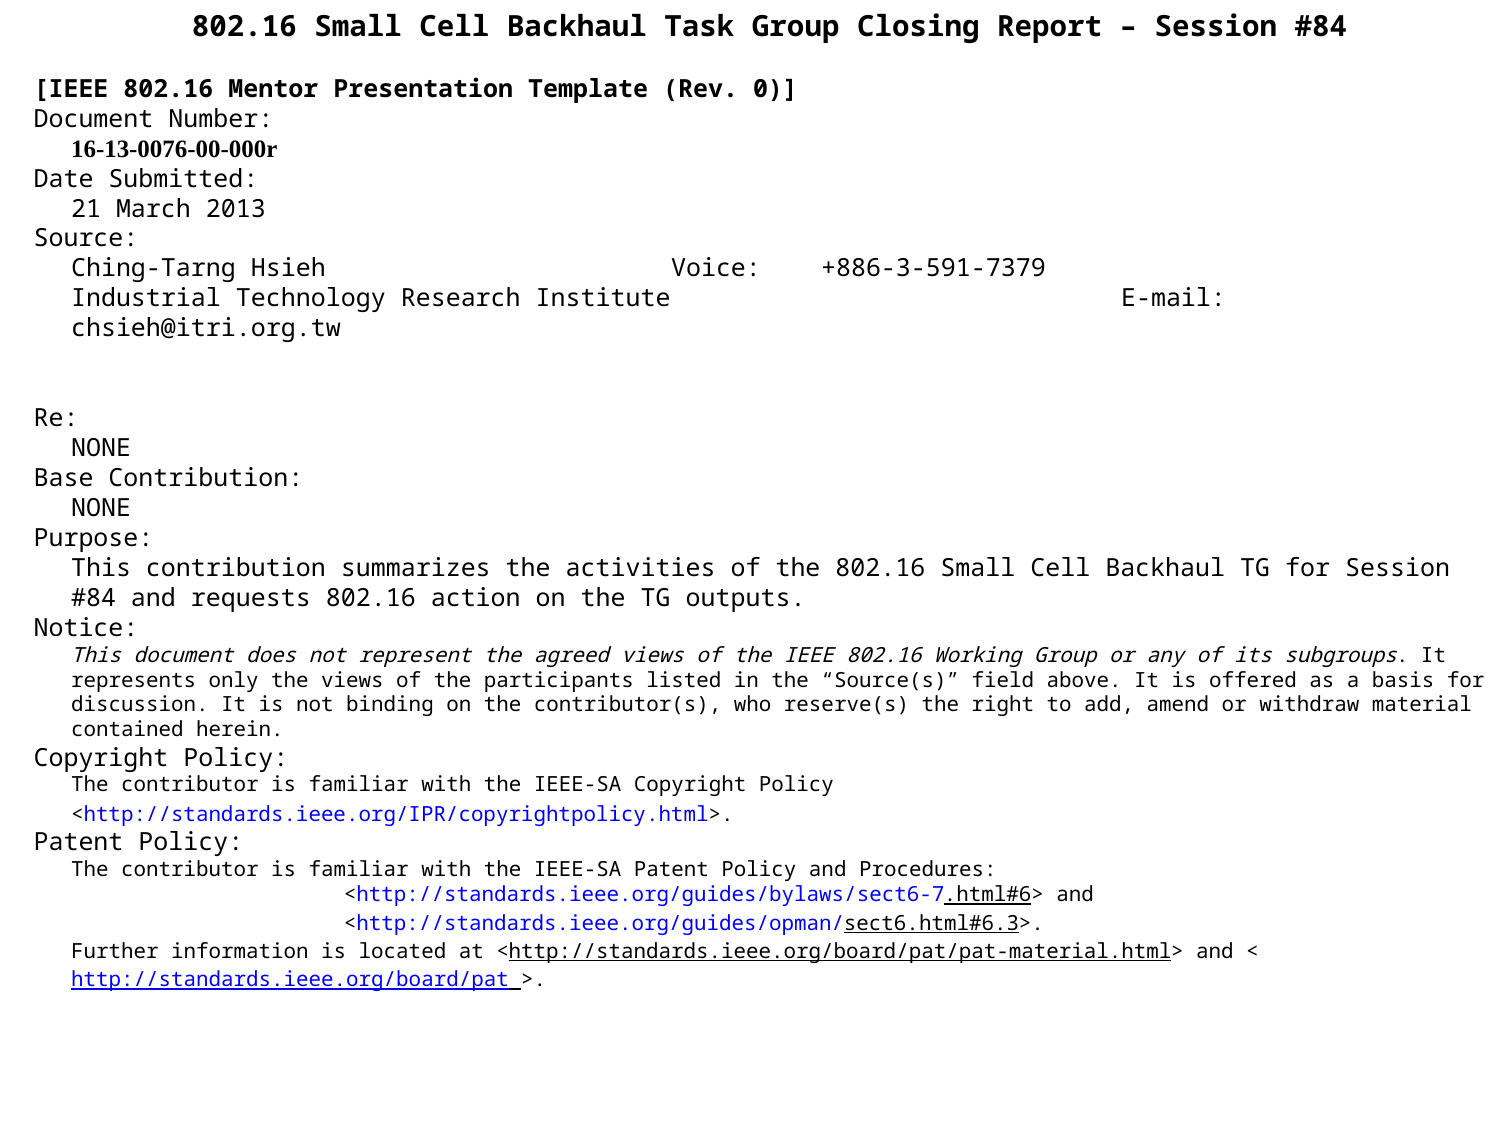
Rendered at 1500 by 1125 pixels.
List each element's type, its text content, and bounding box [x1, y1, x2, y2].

text_box 802.16 Small Cell Backhaul Task Group Closing Report – Session #84 [IEEE 802.16 Mentor Presentation Template (Rev. 0)] Document Number: 16-13-0076-00-000r Date Submitted: 21 March 2013 Source: Ching-Tarng Hsieh Voice: +886-3-591-7379 Industrial Technology Research Institute E-mail: chsieh@itri.org.tw Re: NONE Base Contribution: NONE Purpose: This contribution summarizes the activities of the 802.16 Small Cell Backhaul TG for Session #84 and requests 802.16 action on the TG outputs. Notice: This document does not represent the agreed views of the IEEE 802.16 Working Group or any of its subgroups. It represents only the views of the participants listed in the “Source(s)” field above. It is offered as a basis for discussion. It is not binding on the contributor(s), who reserve(s) the right to add, amend or withdraw material contained herein. Copyright Policy: The contributor is familiar with the IEEE-SA Copyright Policy <http://standards.ieee.org/IPR/copyrightpolicy.html>. Patent Policy: The contributor is familiar with the IEEE-SA Patent Policy and Procedures: <http://standards.ieee.org/guides/bylaws/sect6-7.html#6> and <http://standards.ieee.org/guides/opman/sect6.html#6.3>. Further information is located at <http://standards.ieee.org/board/pat/pat-material.html> and <http://standards.ieee.org/board/pat >. [0, 0, 1500, 1002]
